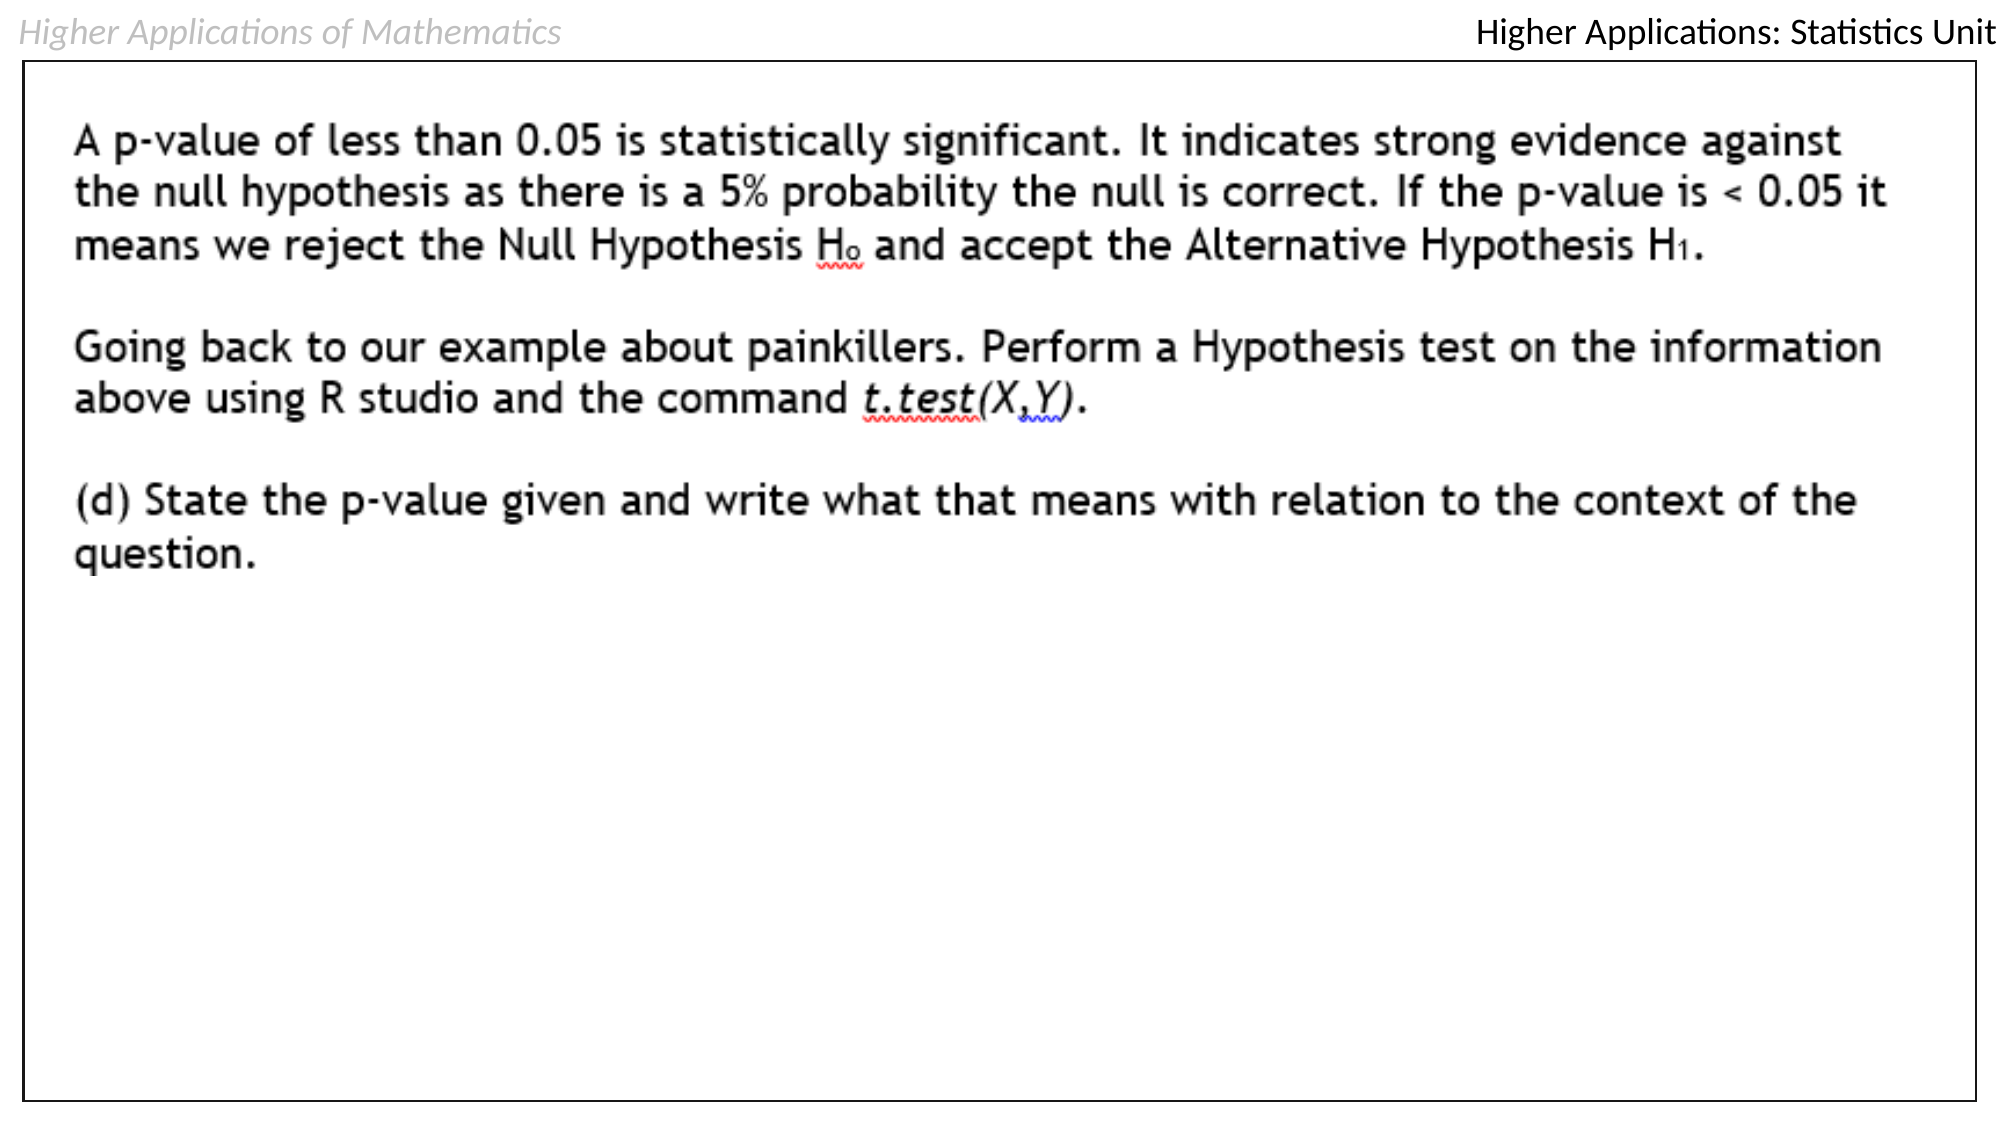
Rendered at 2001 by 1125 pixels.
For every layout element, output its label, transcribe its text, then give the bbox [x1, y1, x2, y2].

picture [56, 112, 1911, 576]
text_box Higher Applications: Statistics Unit [1461, 0, 2000, 60]
text_box [22, 60, 1977, 1102]
text_box Higher Applications of Mathematics [3, 0, 578, 60]
